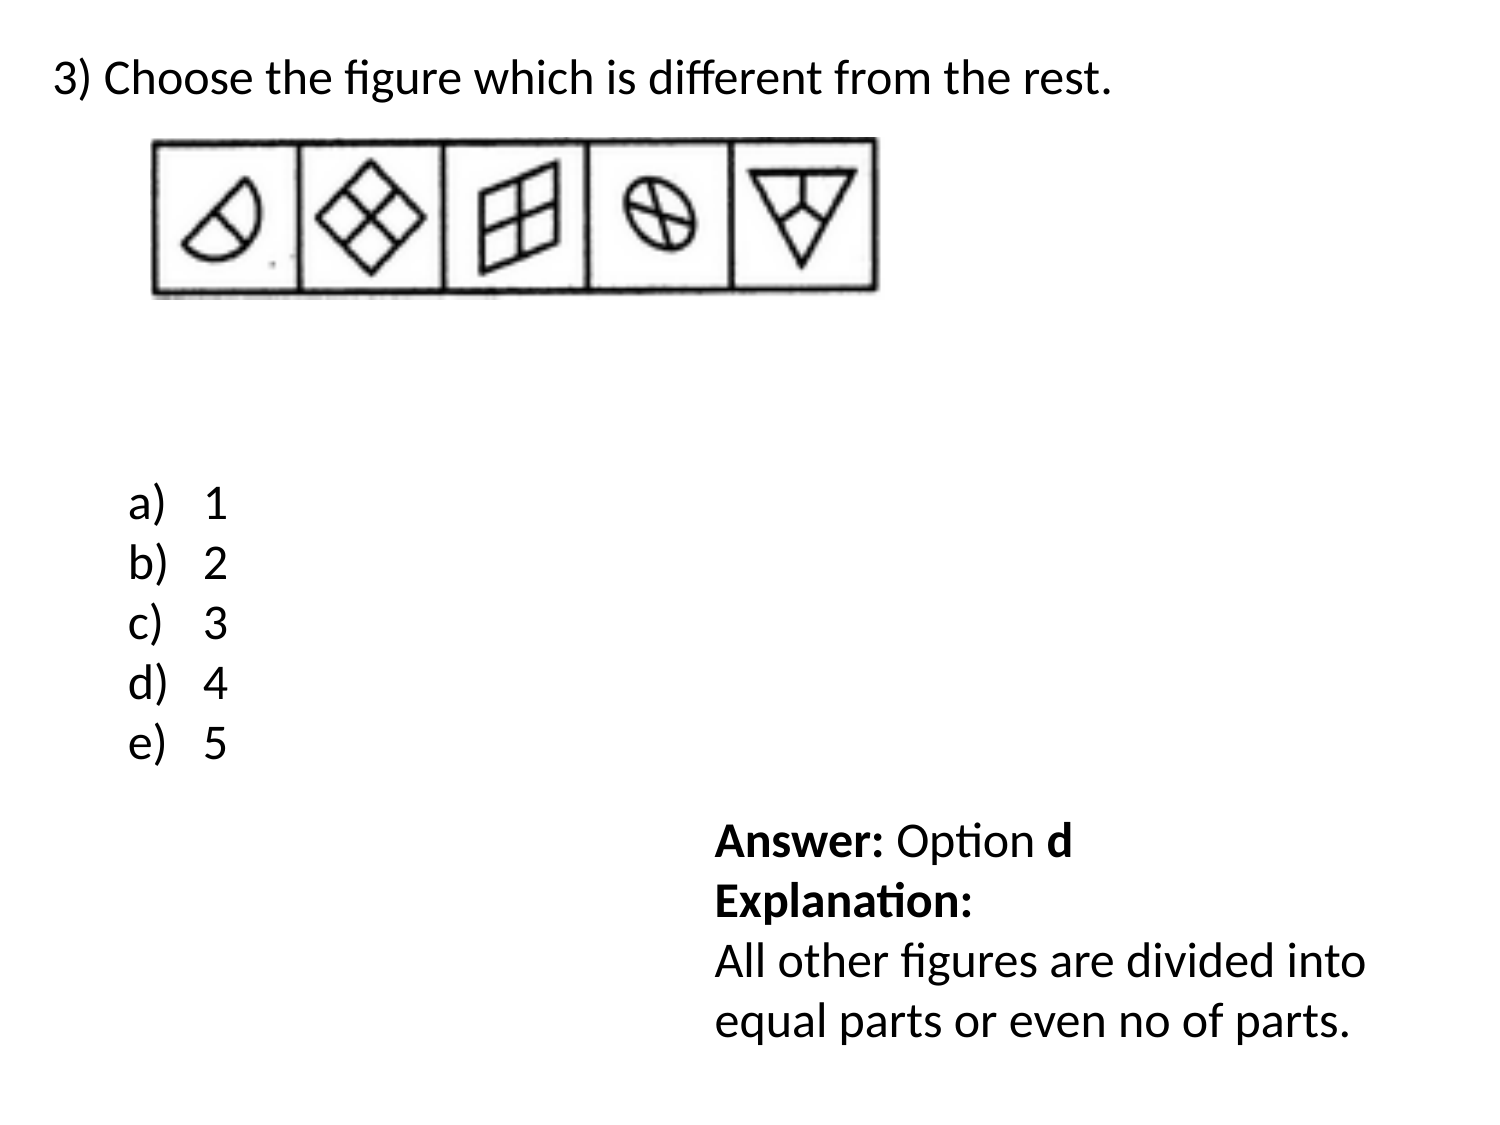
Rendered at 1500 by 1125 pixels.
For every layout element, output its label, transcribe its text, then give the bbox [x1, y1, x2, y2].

picture [149, 137, 888, 301]
text_box 3) Choose the figure which is different from the rest. [37, 37, 1388, 113]
text_box Answer: Option d Explanation: All other figures are divided into equal parts or even no of parts. [699, 799, 1450, 1055]
text_box 1 2 3 4 5 [113, 462, 244, 778]
